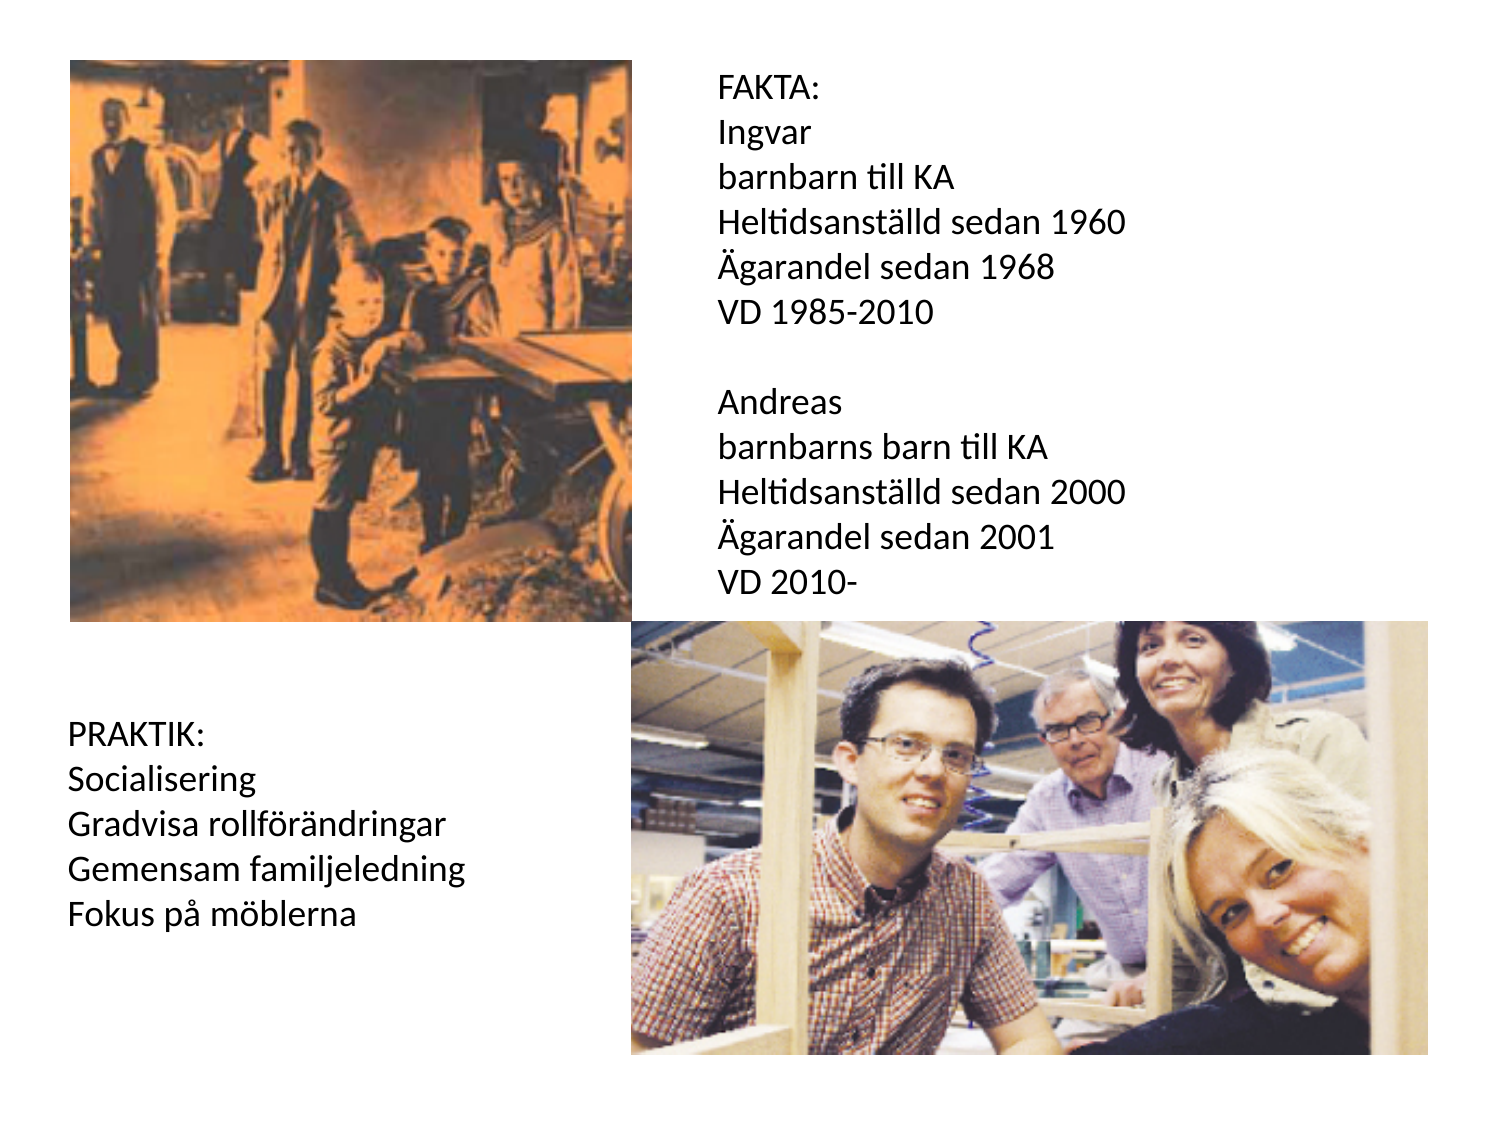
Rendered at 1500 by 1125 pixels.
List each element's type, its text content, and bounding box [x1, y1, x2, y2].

text_box FAKTA: Ingvar barnbarn till KA Heltidsanställd sedan 1960 Ägarandel sedan 1968 VD 1985-2010 Andreas barnbarns barn till KA Heltidsanställd sedan 2000 Ägarandel sedan 2001 VD 2010- [702, 54, 1428, 620]
text_box PRAKTIK: Socialisering Gradvisa rollförändringar Gemensam familjeledning Fokus på möblerna [53, 701, 591, 1032]
picture [70, 60, 1428, 1055]
